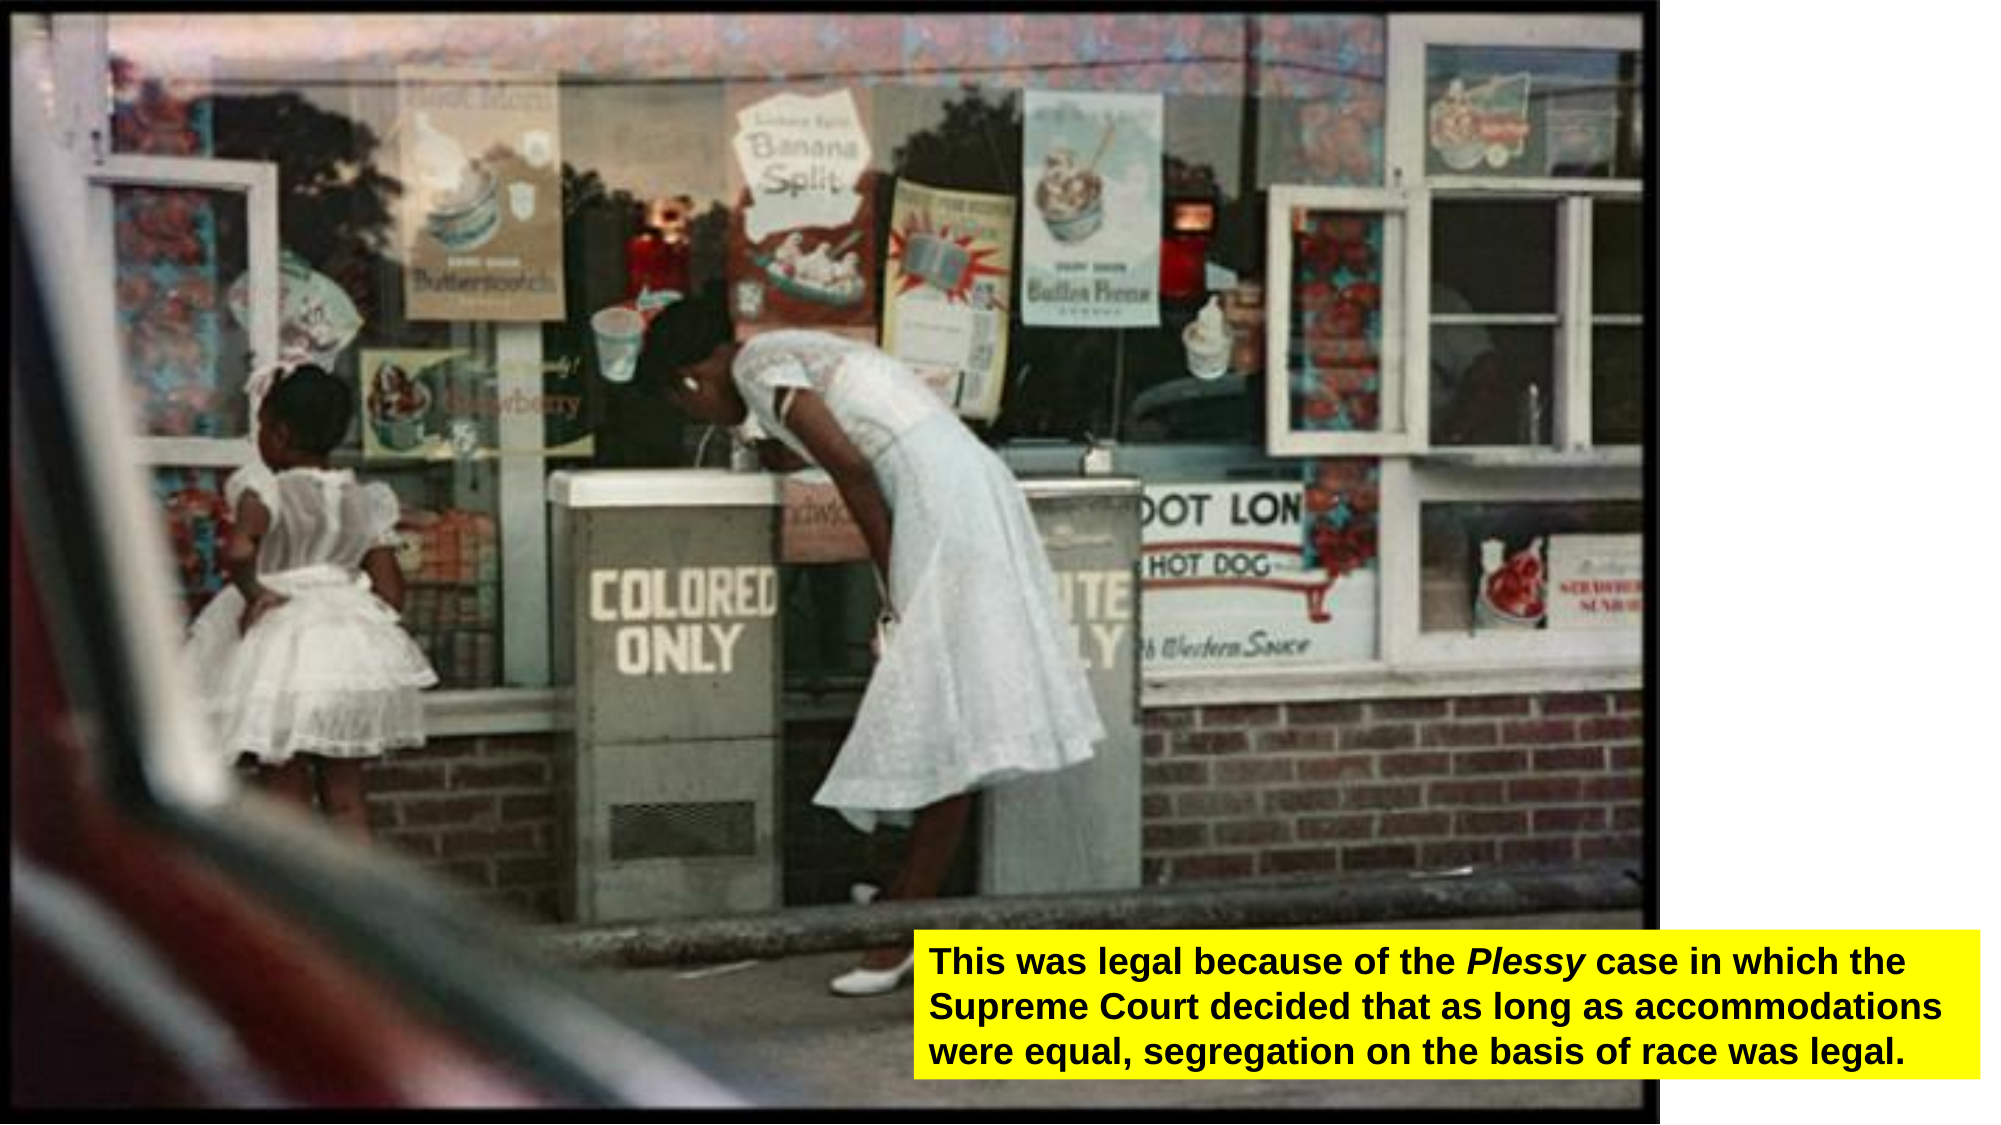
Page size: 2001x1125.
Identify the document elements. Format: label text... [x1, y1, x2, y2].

picture [0, 0, 1660, 1124]
text_box This was legal because of the Plessy case in which the Supreme Court decided that as long as accommodations were equal, segregation on the basis of race was legal. [1660, 929, 1981, 1080]
